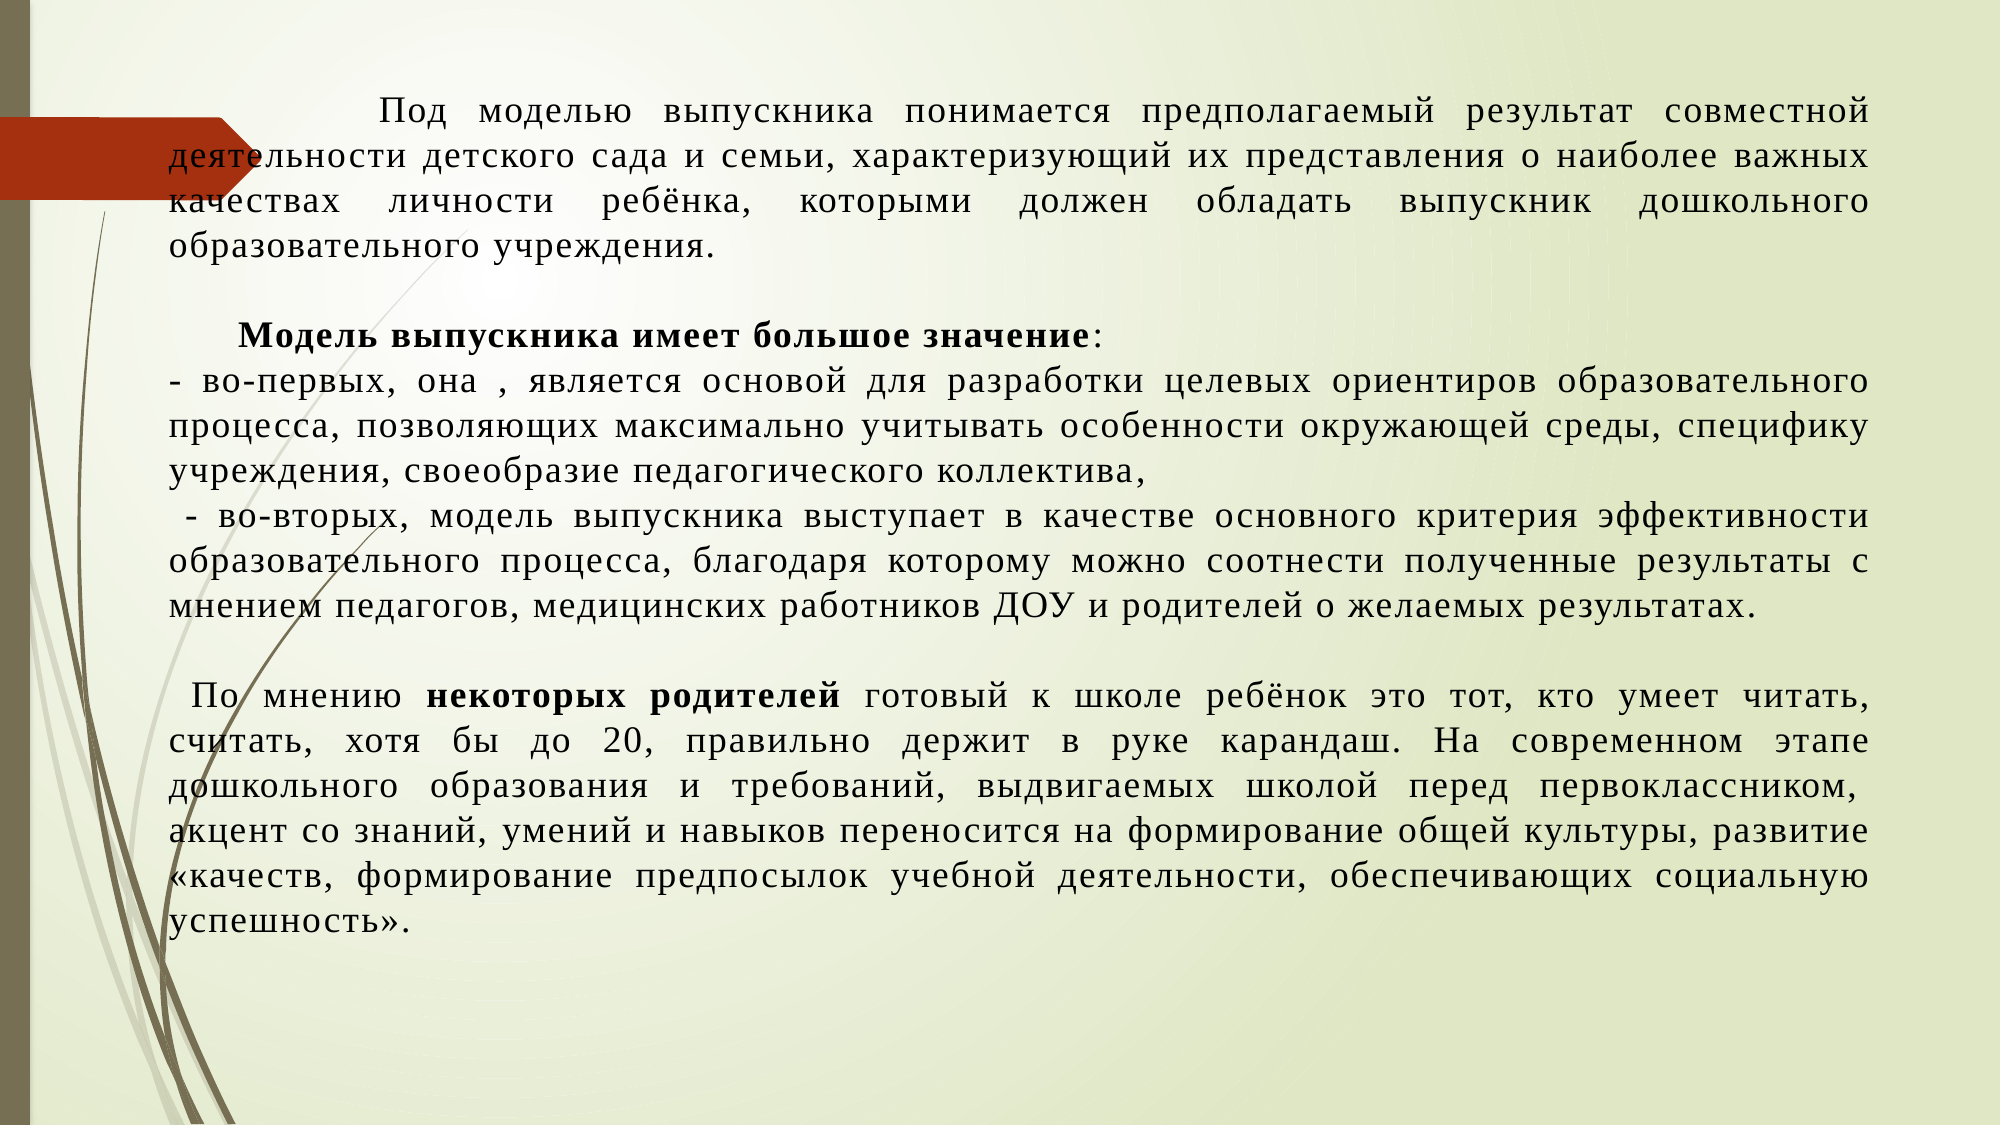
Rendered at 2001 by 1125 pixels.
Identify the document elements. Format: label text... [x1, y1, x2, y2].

text_box Под моделью выпускника понимается предполагаемый результат совместной деятельности детского сада и семьи, характеризующий их представления о наиболее важных качествах личности ребёнка, которыми должен обладать выпускник дошкольного образовательного учреждения. Модель выпускника имеет большое значение: - во-первых, она , является основой для разработки целевых ориентиров образовательного процесса, позволяющих максимально учитывать особенности окружающей среды, специфику учреждения, своеобразие педагогического коллектива, - во-вторых, модель выпускника выступает в качестве основного критерия эффективности образовательного процесса, благодаря которому можно соотнести полученные результаты с мнением педагогов, медицинских работников ДОУ и родителей о желаемых результатах. По мнению некоторых родителей готовый к школе ребёнок это тот, кто умеет читать, считать, хотя бы до 20, правильно держит в руке карандаш. На современном этапе дошкольного образования и требований, выдвигаемых школой перед первоклассником, акцент со знаний, умений и навыков переносится на формирование общей культуры, развитие «качеств, формирование предпосылок учебной деятельности, обеспечивающих социальную успешность». [153, 33, 1888, 993]
